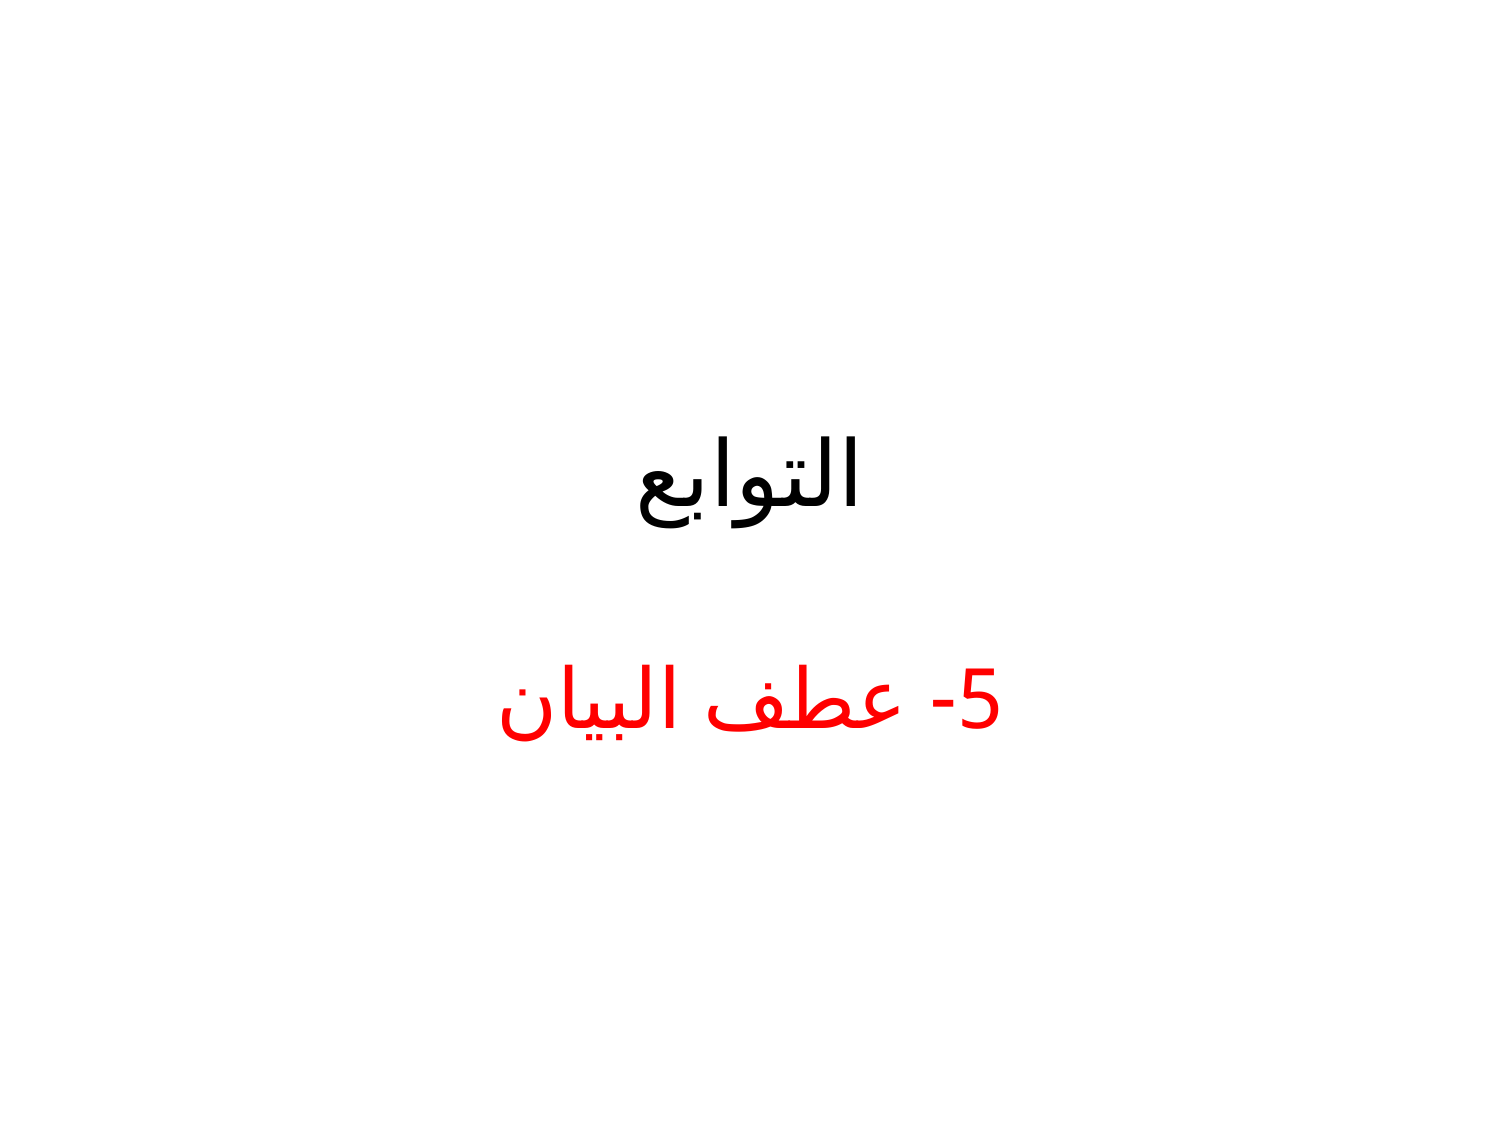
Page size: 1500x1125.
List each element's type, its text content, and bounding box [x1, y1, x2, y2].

title التوابع [112, 349, 1388, 591]
subtitle 5- عطف البيان [225, 637, 1275, 925]
